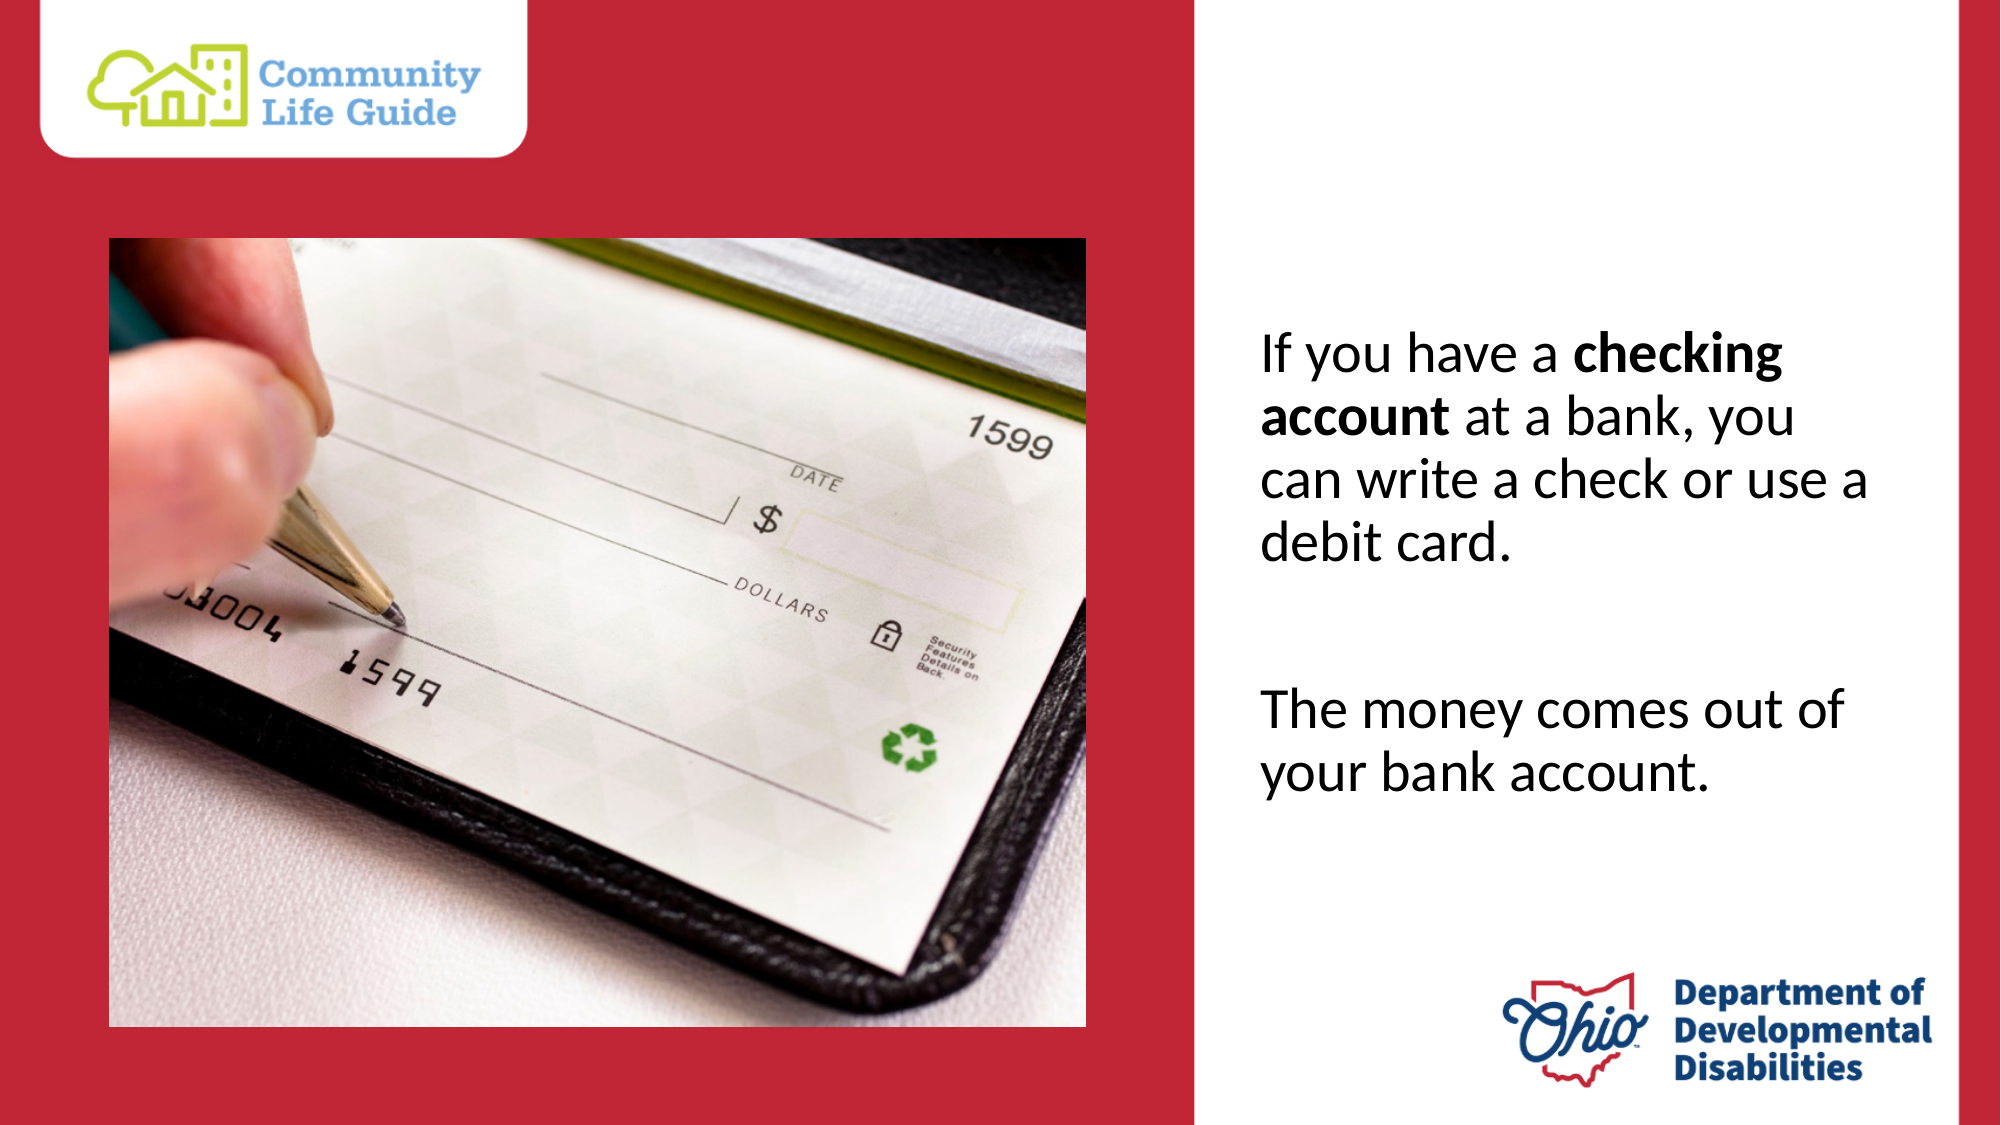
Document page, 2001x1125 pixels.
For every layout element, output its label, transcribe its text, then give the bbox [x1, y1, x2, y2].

title If you have a checking account at a bank, you can write a check or use a debit card. The money comes out of your bank account. [1245, 314, 1891, 933]
picture [0, 0, 2001, 1125]
